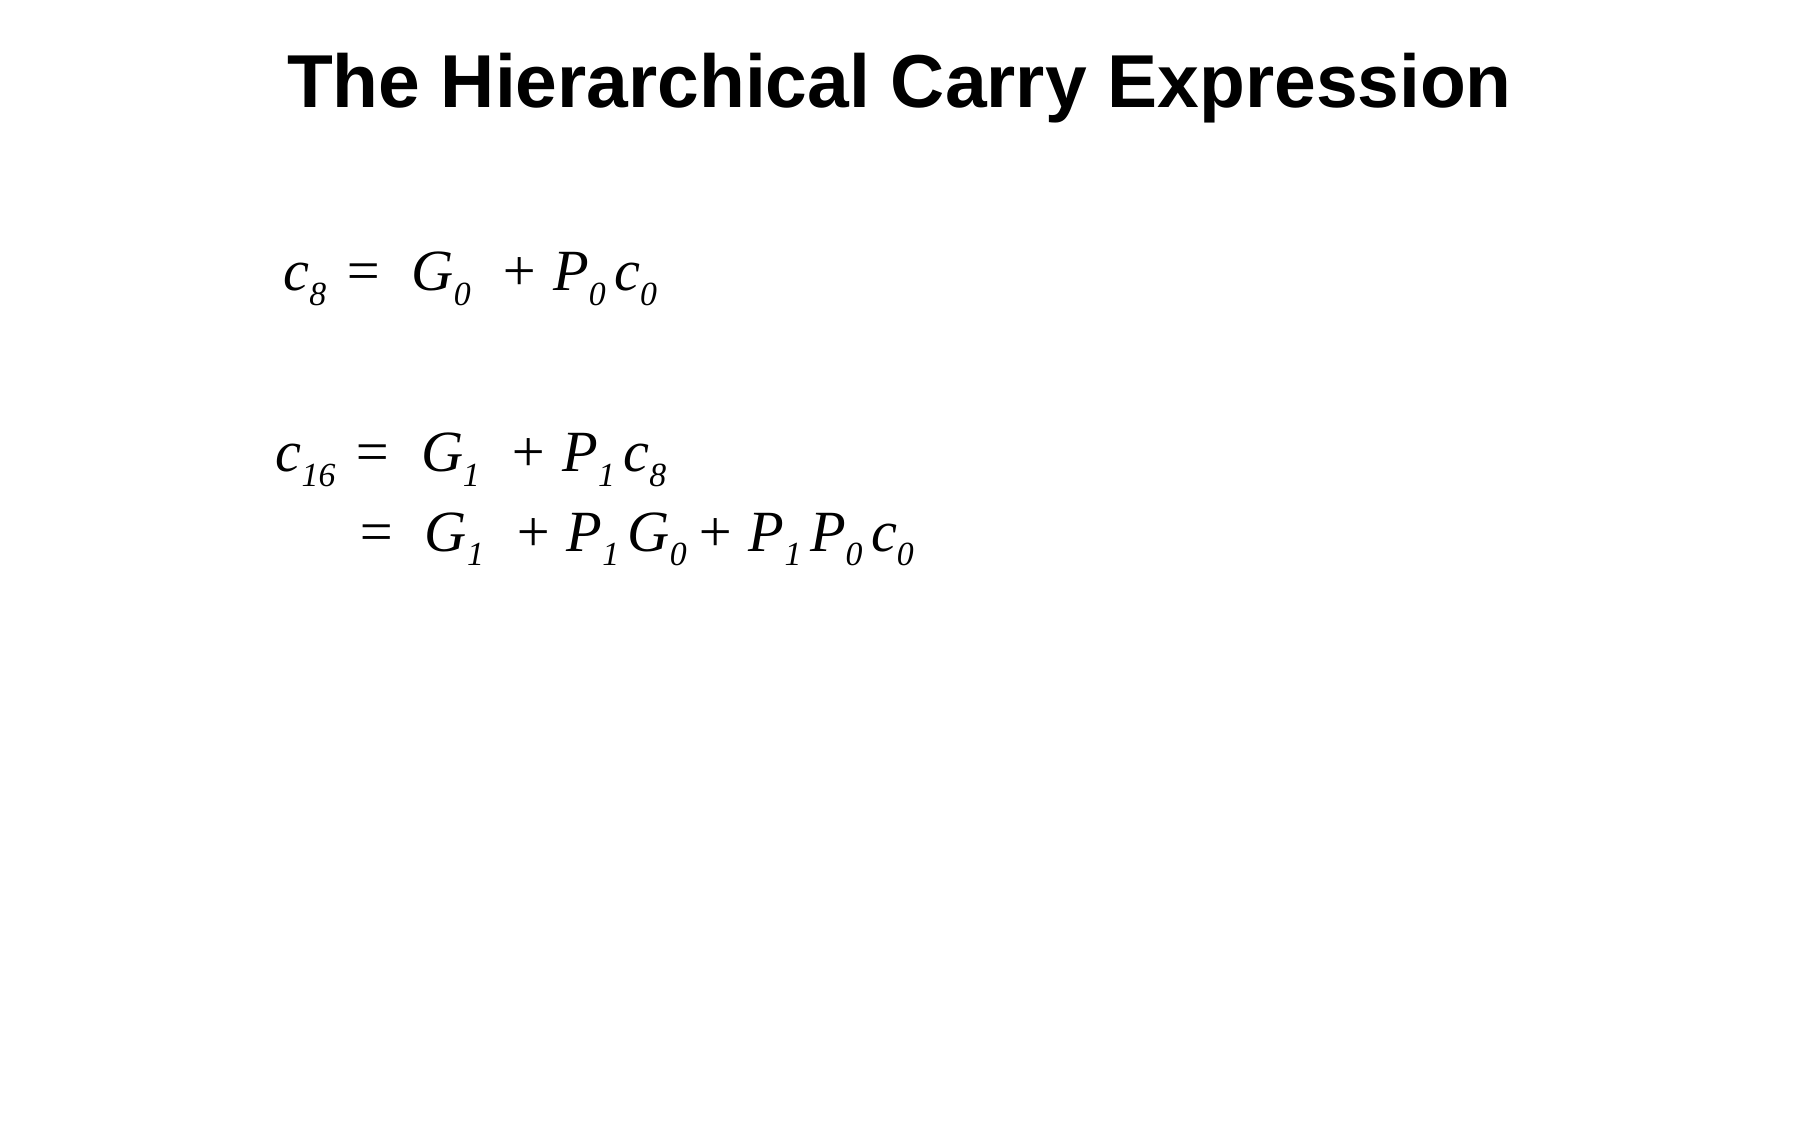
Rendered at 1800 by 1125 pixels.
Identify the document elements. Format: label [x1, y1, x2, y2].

text_box [268, 224, 673, 320]
text_box [149, 24, 1650, 138]
text_box [261, 405, 929, 580]
